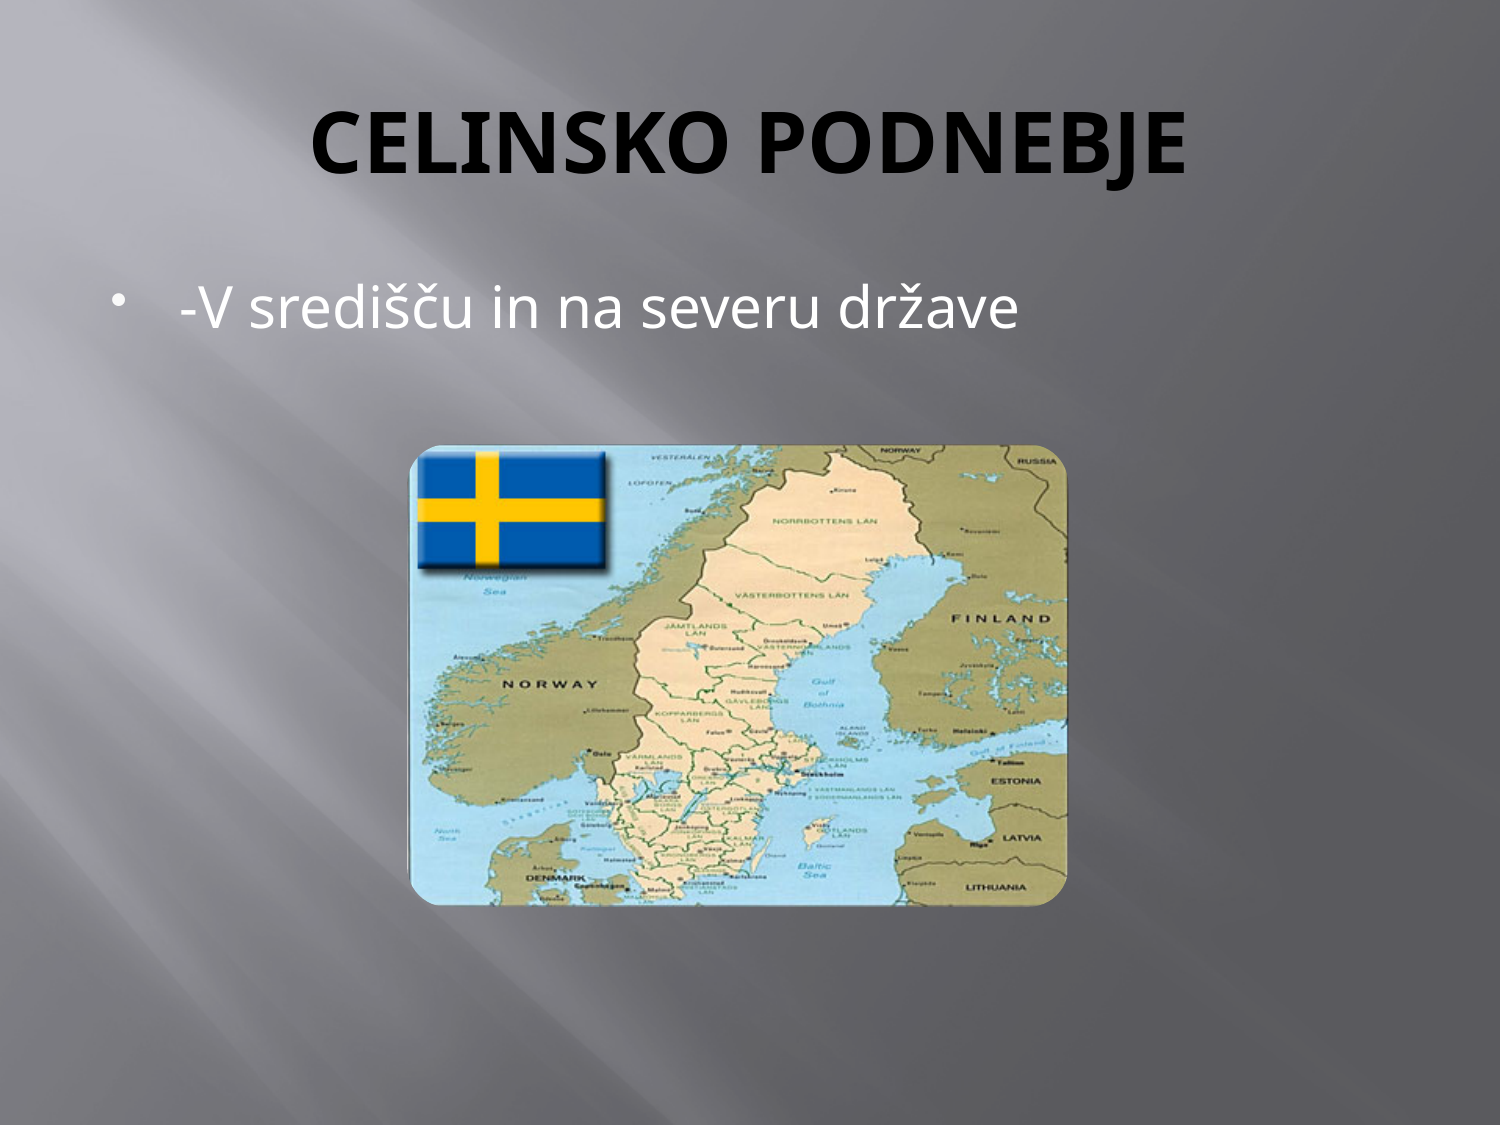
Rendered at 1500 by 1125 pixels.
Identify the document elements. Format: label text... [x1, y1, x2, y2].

title CELINSKO PODNEBJE [75, 45, 1425, 233]
picture [407, 444, 1069, 908]
list -V središču in na severu države [75, 262, 1425, 1035]
